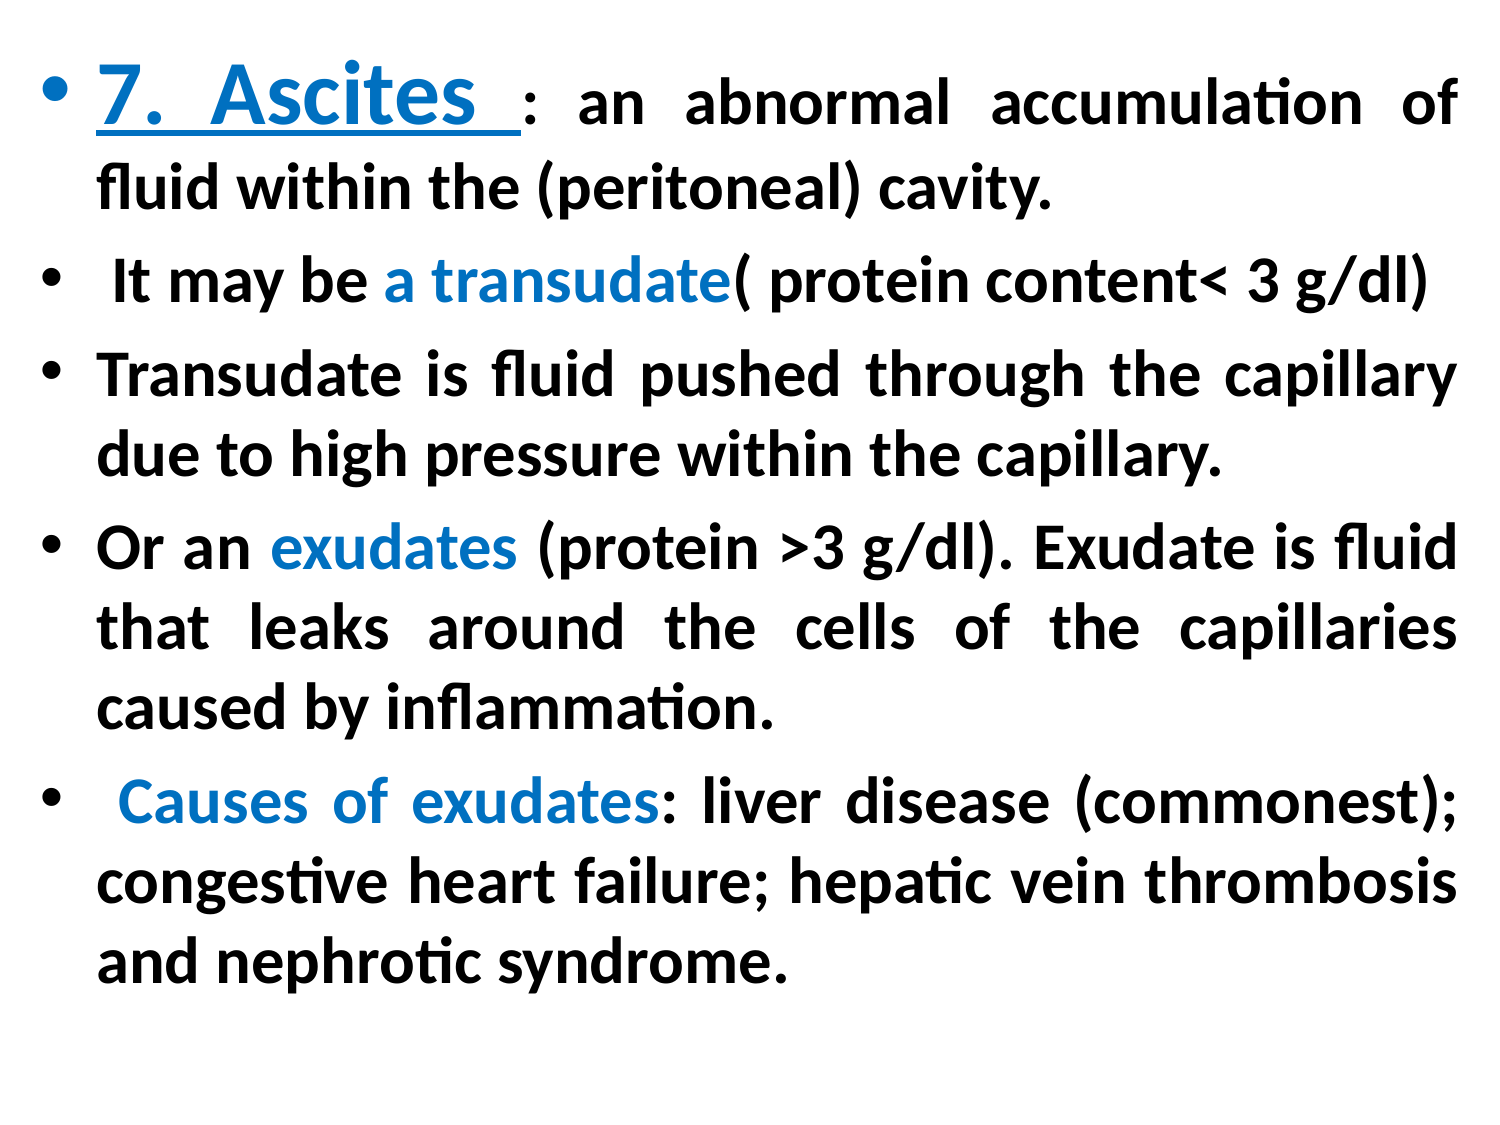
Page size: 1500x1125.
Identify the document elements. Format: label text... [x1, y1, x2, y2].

list 7. Ascites : an abnormal accumulation of fluid within the (peritoneal) cavity. It may be a transudate( protein content˂ 3 g/dl) Transudate is fluid pushed through the capillary due to high pressure within the capillary. Or an exudates (protein ˃3 g/dl). Exudate is fluid that leaks around the cells of the capillaries caused by inflammation. Causes of exudates: liver disease (commonest); congestive heart failure; hepatic vein thrombosis and nephrotic syndrome. [24, 24, 1475, 1088]
